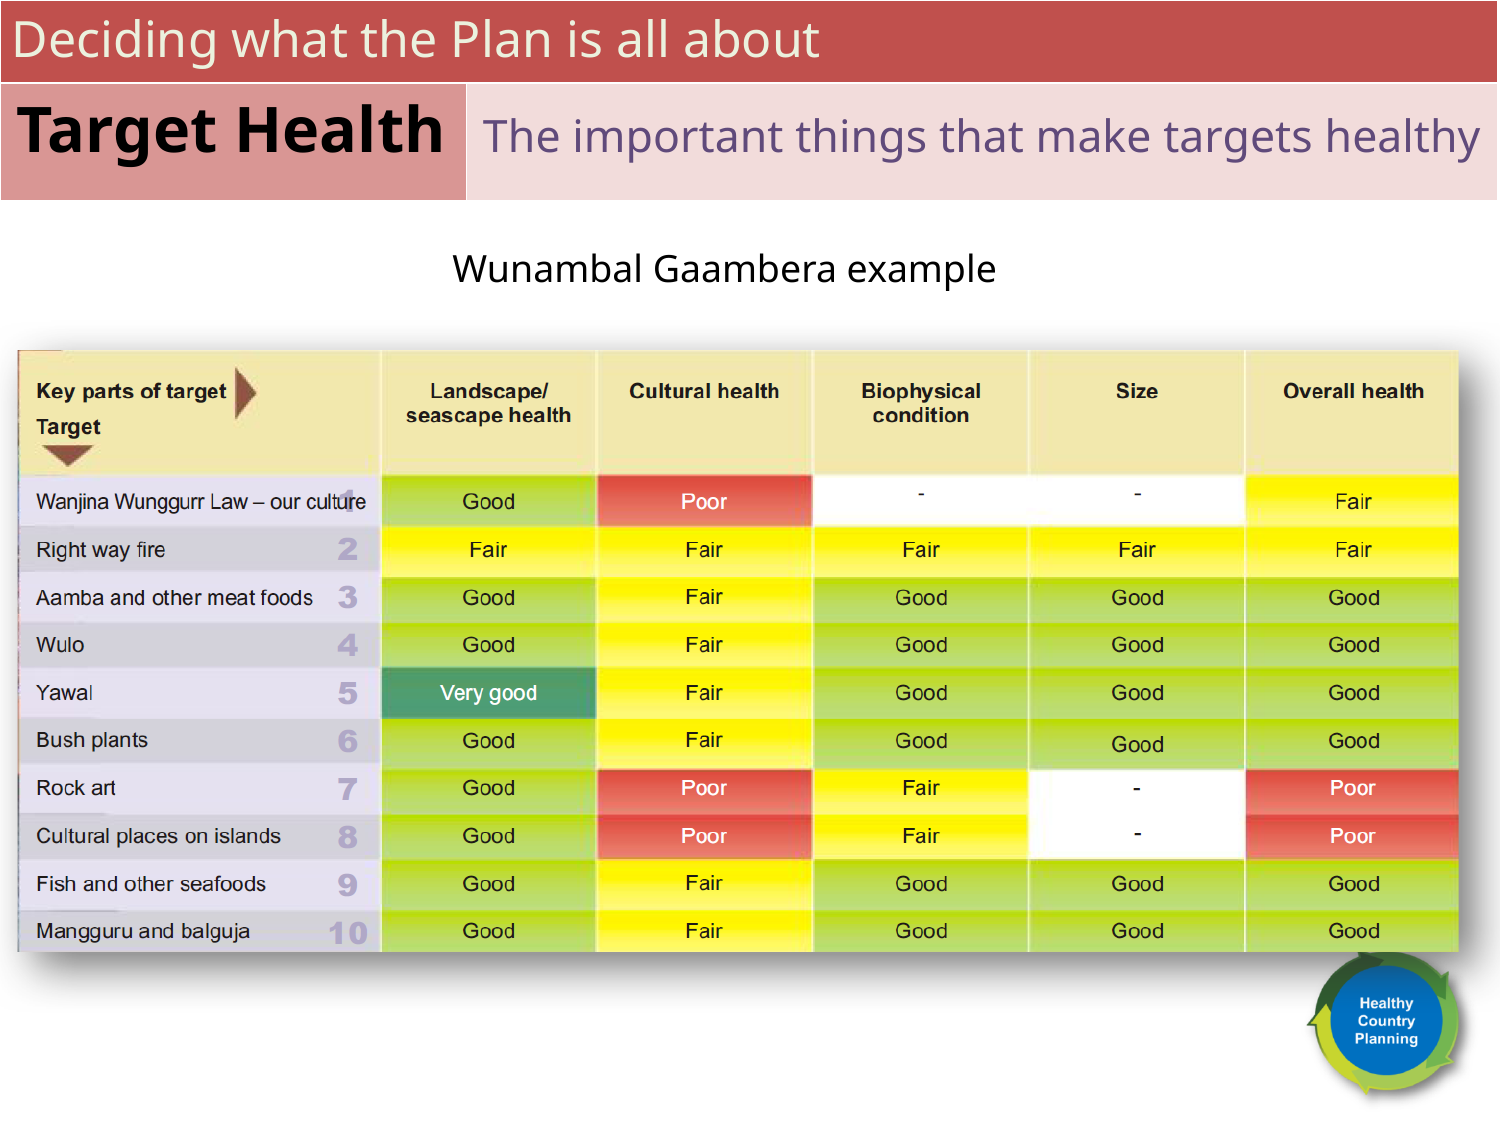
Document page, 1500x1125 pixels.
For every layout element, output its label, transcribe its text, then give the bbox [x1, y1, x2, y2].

picture [1287, 937, 1498, 1125]
list Target Health [0, 82, 463, 189]
list Deciding what the Plan is all about [0, 0, 1494, 76]
text_box Wunambal Gaambera example [237, 237, 1213, 298]
list The important things that make targets healthy [467, 99, 1500, 175]
picture [17, 349, 1459, 953]
